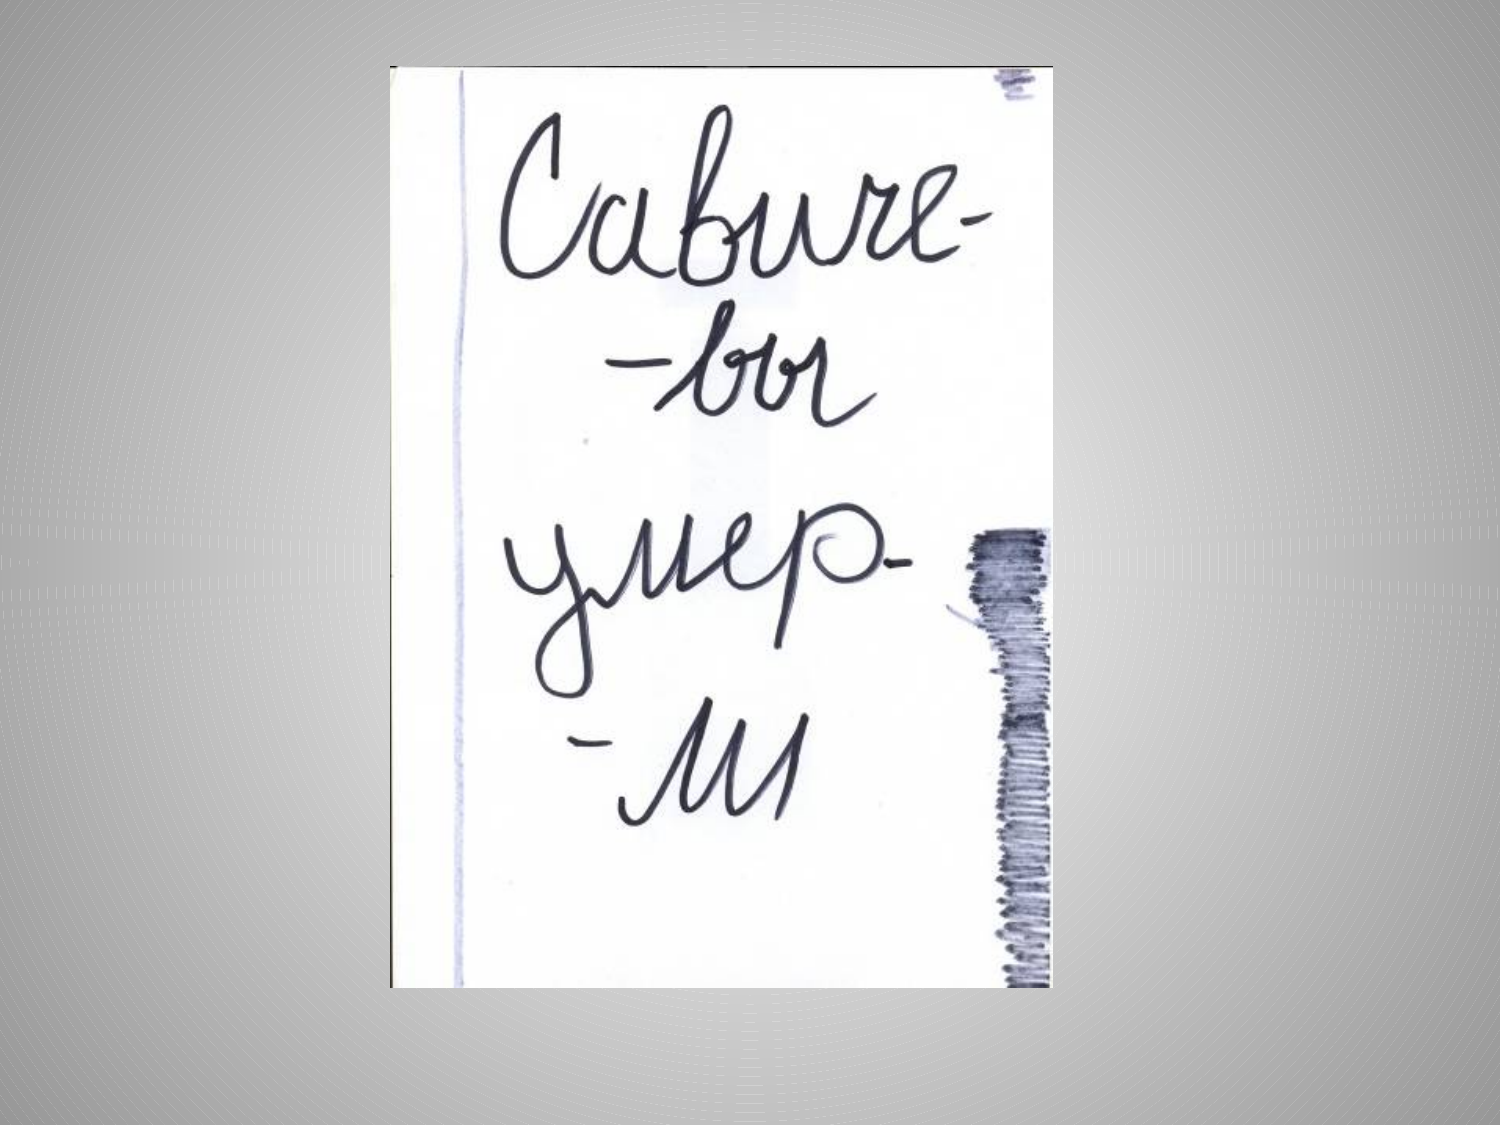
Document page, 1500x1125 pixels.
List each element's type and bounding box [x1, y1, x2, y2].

picture [390, 66, 1053, 988]
